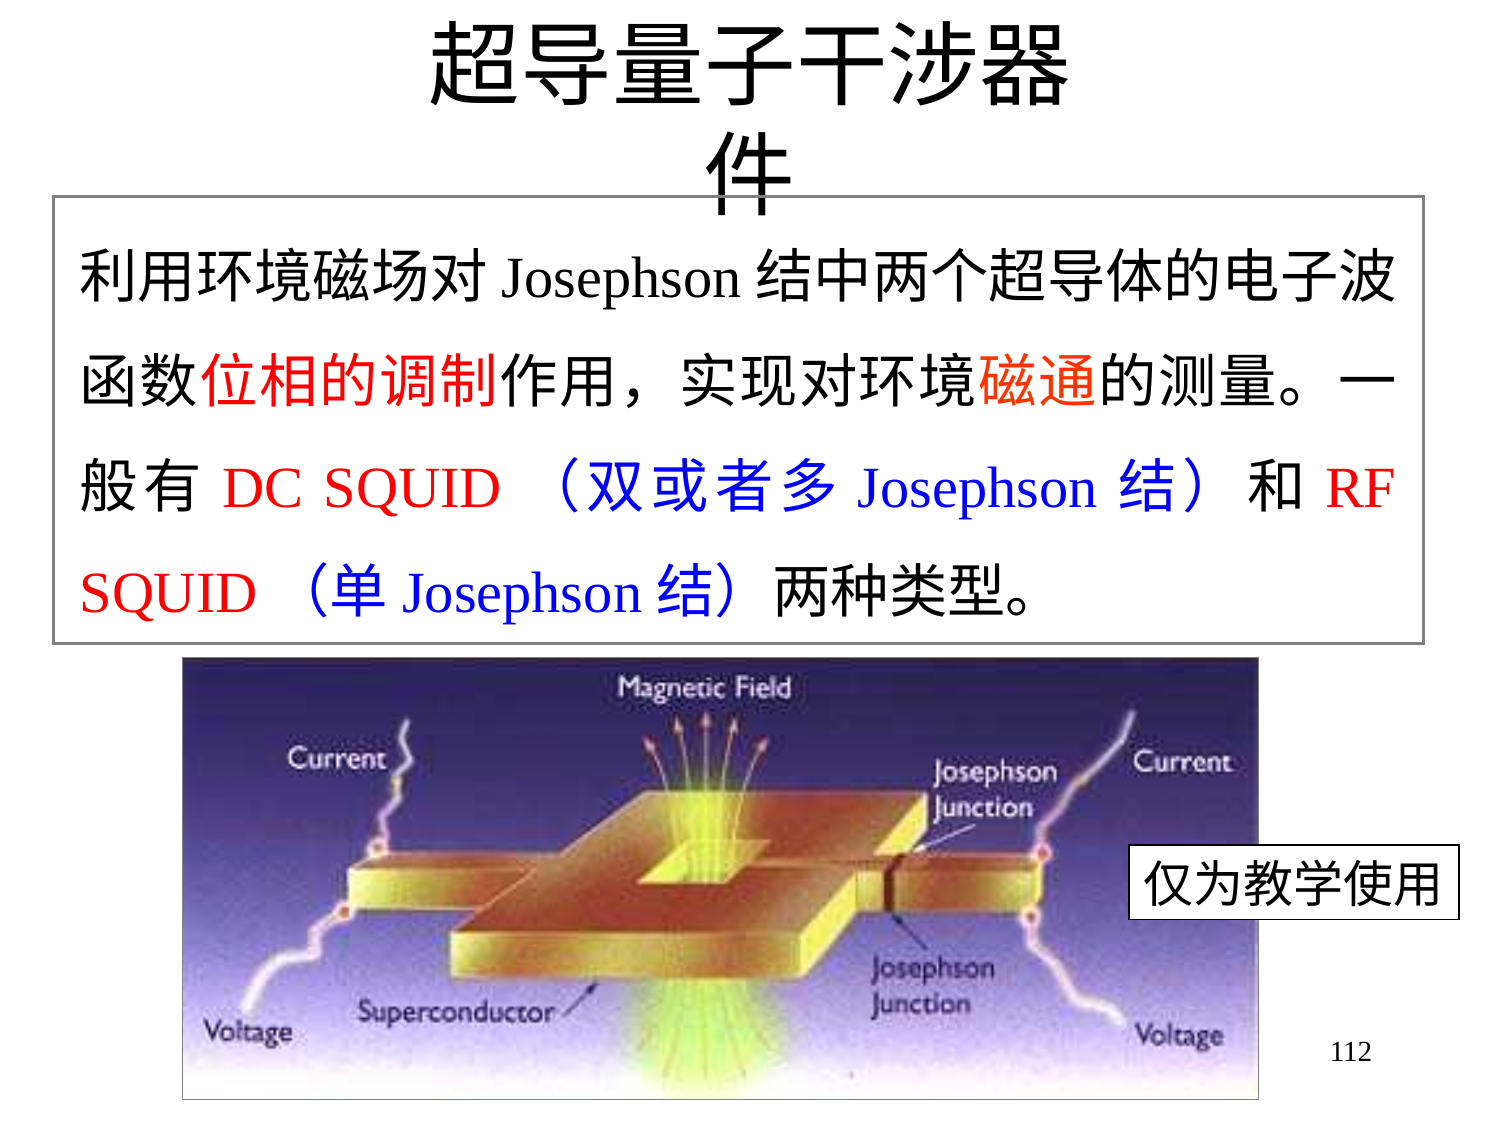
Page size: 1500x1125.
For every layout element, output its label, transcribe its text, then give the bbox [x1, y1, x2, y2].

slide_number 112 [1261, 1024, 1388, 1101]
title 超导量子干涉器件 [367, 0, 1132, 196]
picture [182, 657, 1259, 1099]
text_box 仅为教学使用 [1262, 845, 1459, 920]
text_box 利用环境磁场对Josephson结中两个超导体的电子波函数位相的调制作用，实现对环境磁通的测量。一般有DC SQUID（双或者多Josephson结）和RF SQUID（单Josephson结）两种类型。 [53, 196, 1424, 644]
